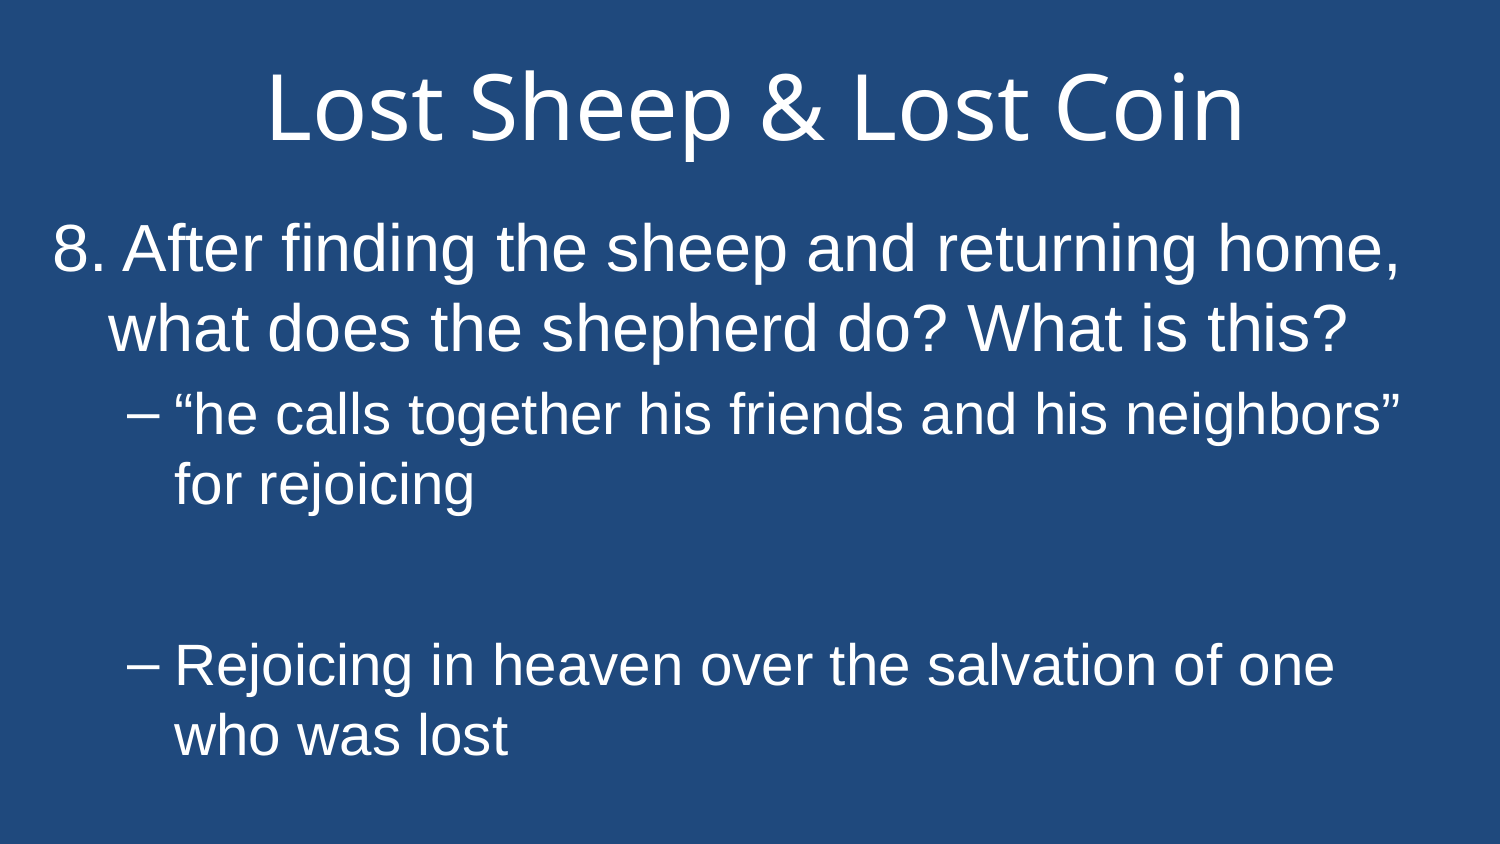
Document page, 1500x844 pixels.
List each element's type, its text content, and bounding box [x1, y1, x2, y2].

list 8. After finding the sheep and returning home, what does the shepherd do? What is this? “he calls together his friends and his neighbors” for rejoicing Rejoicing in heaven over the salvation of one who was lost [37, 196, 1475, 822]
title Lost Sheep & Lost Coin [37, 33, 1475, 175]
